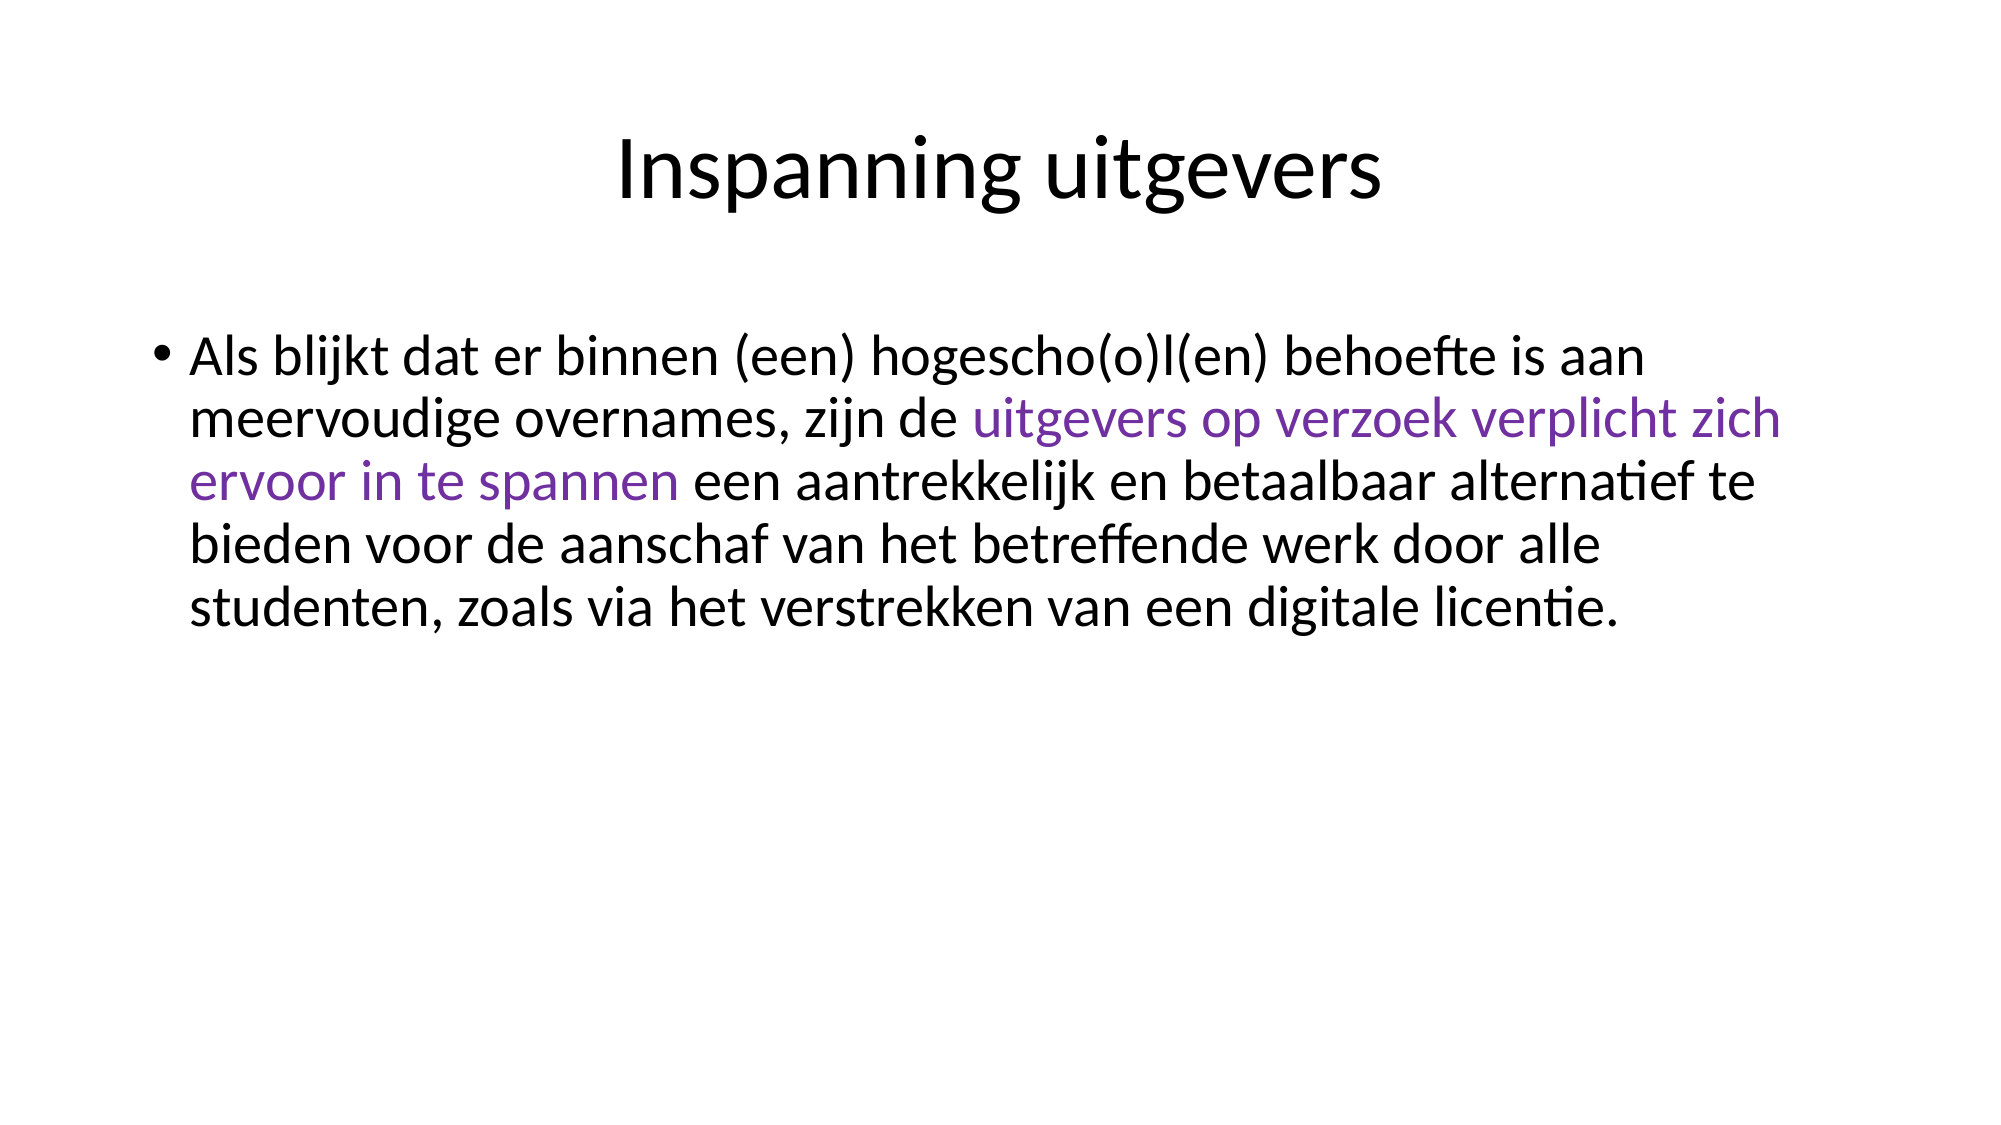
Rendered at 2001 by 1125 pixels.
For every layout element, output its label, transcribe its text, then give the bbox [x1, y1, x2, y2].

title Inspanning uitgevers [137, 59, 1863, 278]
list Als blijkt dat er binnen (een) hogescho(o)l(en) behoefte is aan meervoudige overnames, zijn de uitgevers op verzoek verplicht zich ervoor in te spannen een aantrekkelijk en betaalbaar alternatief te bieden voor de aanschaf van het betreffende werk door alle studenten, zoals via het verstrekken van een digitale licentie. [137, 317, 1863, 1031]
